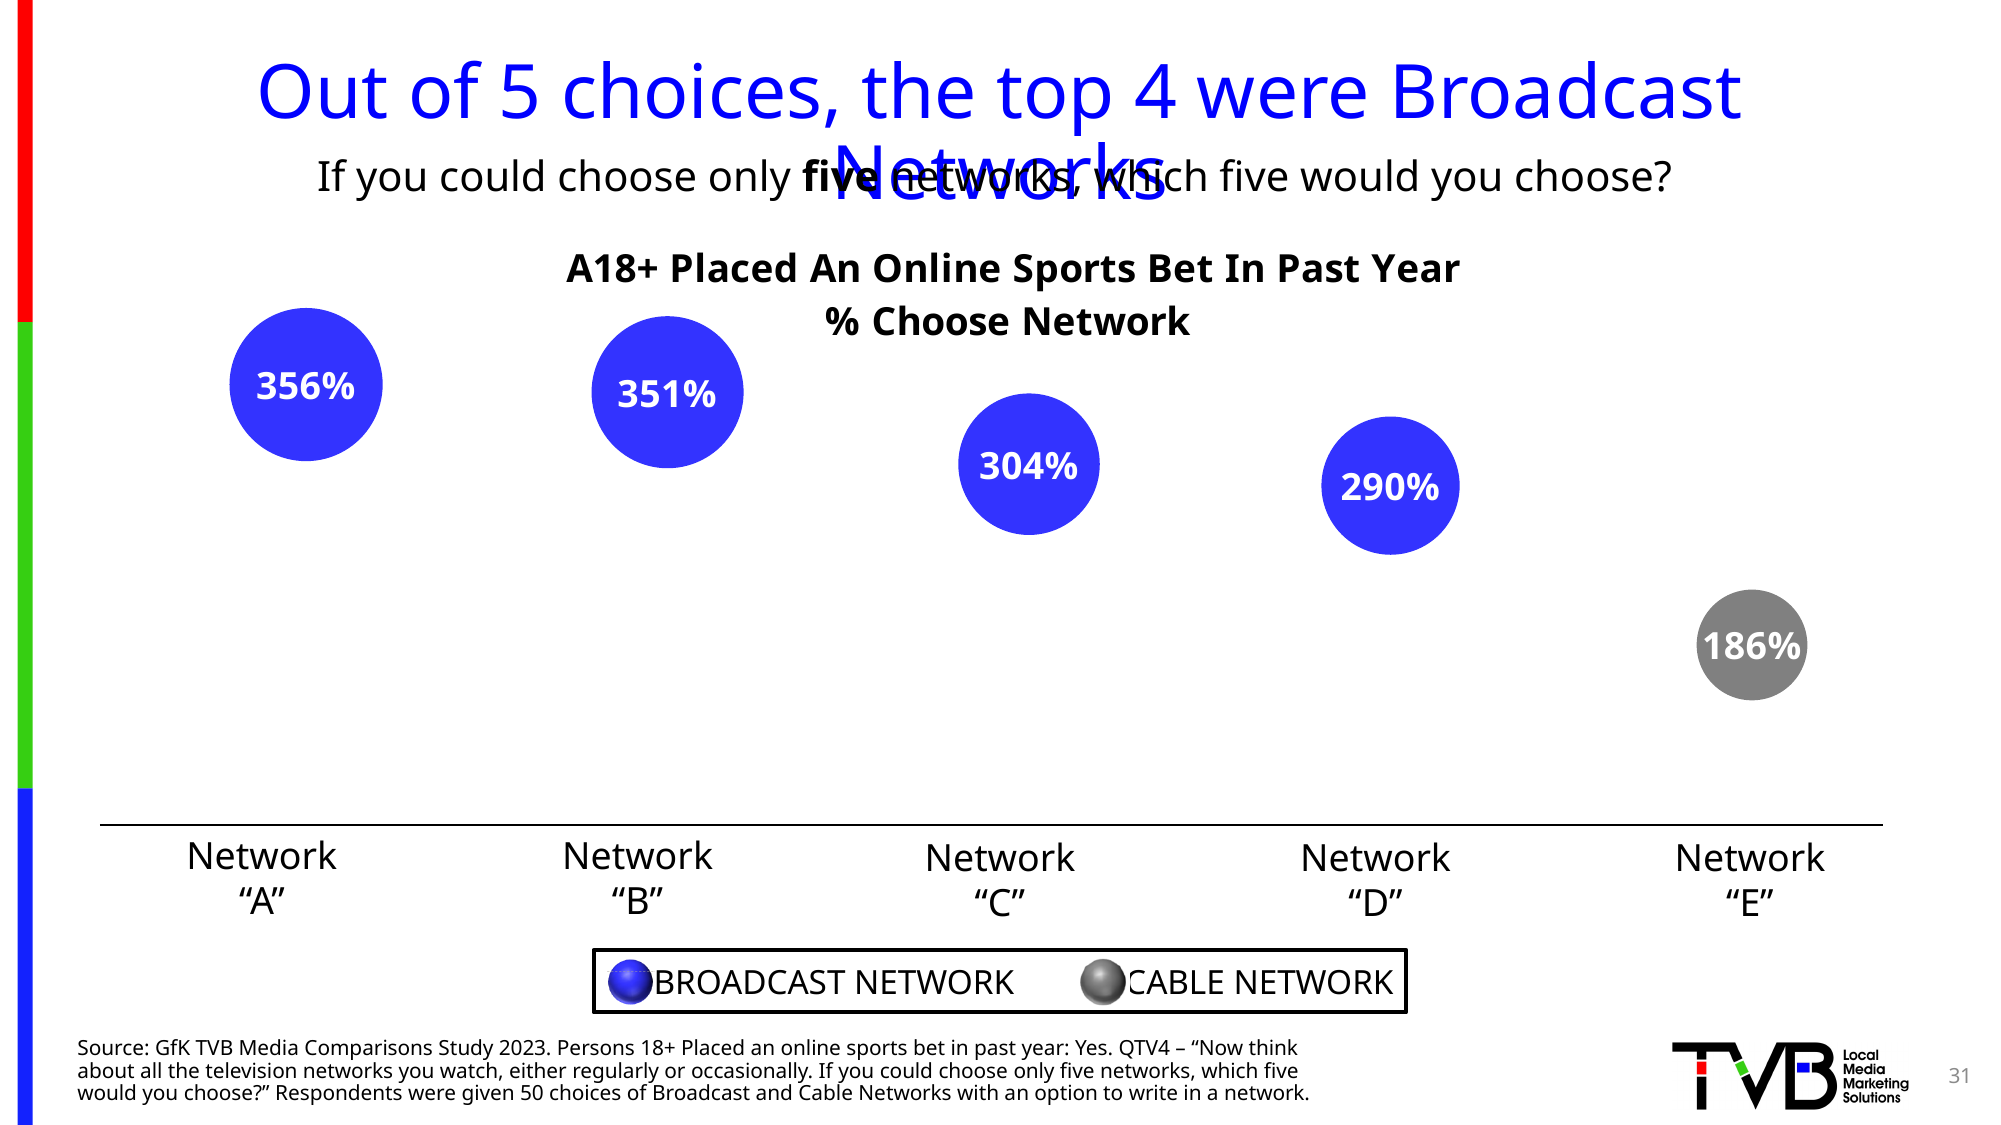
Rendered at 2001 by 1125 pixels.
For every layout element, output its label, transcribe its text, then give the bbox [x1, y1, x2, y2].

chart [99, 174, 1963, 981]
list Source: GfK TVB Media Comparisons Study 2023. Persons 18+ Placed an online sports bet in past year: Yes. QTV4 – “Now think about all the television networks you watch, either regularly or occasionally. If you could choose only five networks, which five would you choose?” Respondents were given 50 choices of Broadcast and Cable Networks with an option to write in a network. [62, 1029, 1375, 1113]
slide_number 31 [1824, 1046, 1988, 1107]
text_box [593, 949, 1407, 1013]
text_box If you could choose only five networks, which five would you choose? [239, 142, 1761, 172]
picture [1672, 1042, 1909, 1110]
title Out of 5 choices, the top 4 were Broadcast Networks [68, 45, 1932, 143]
